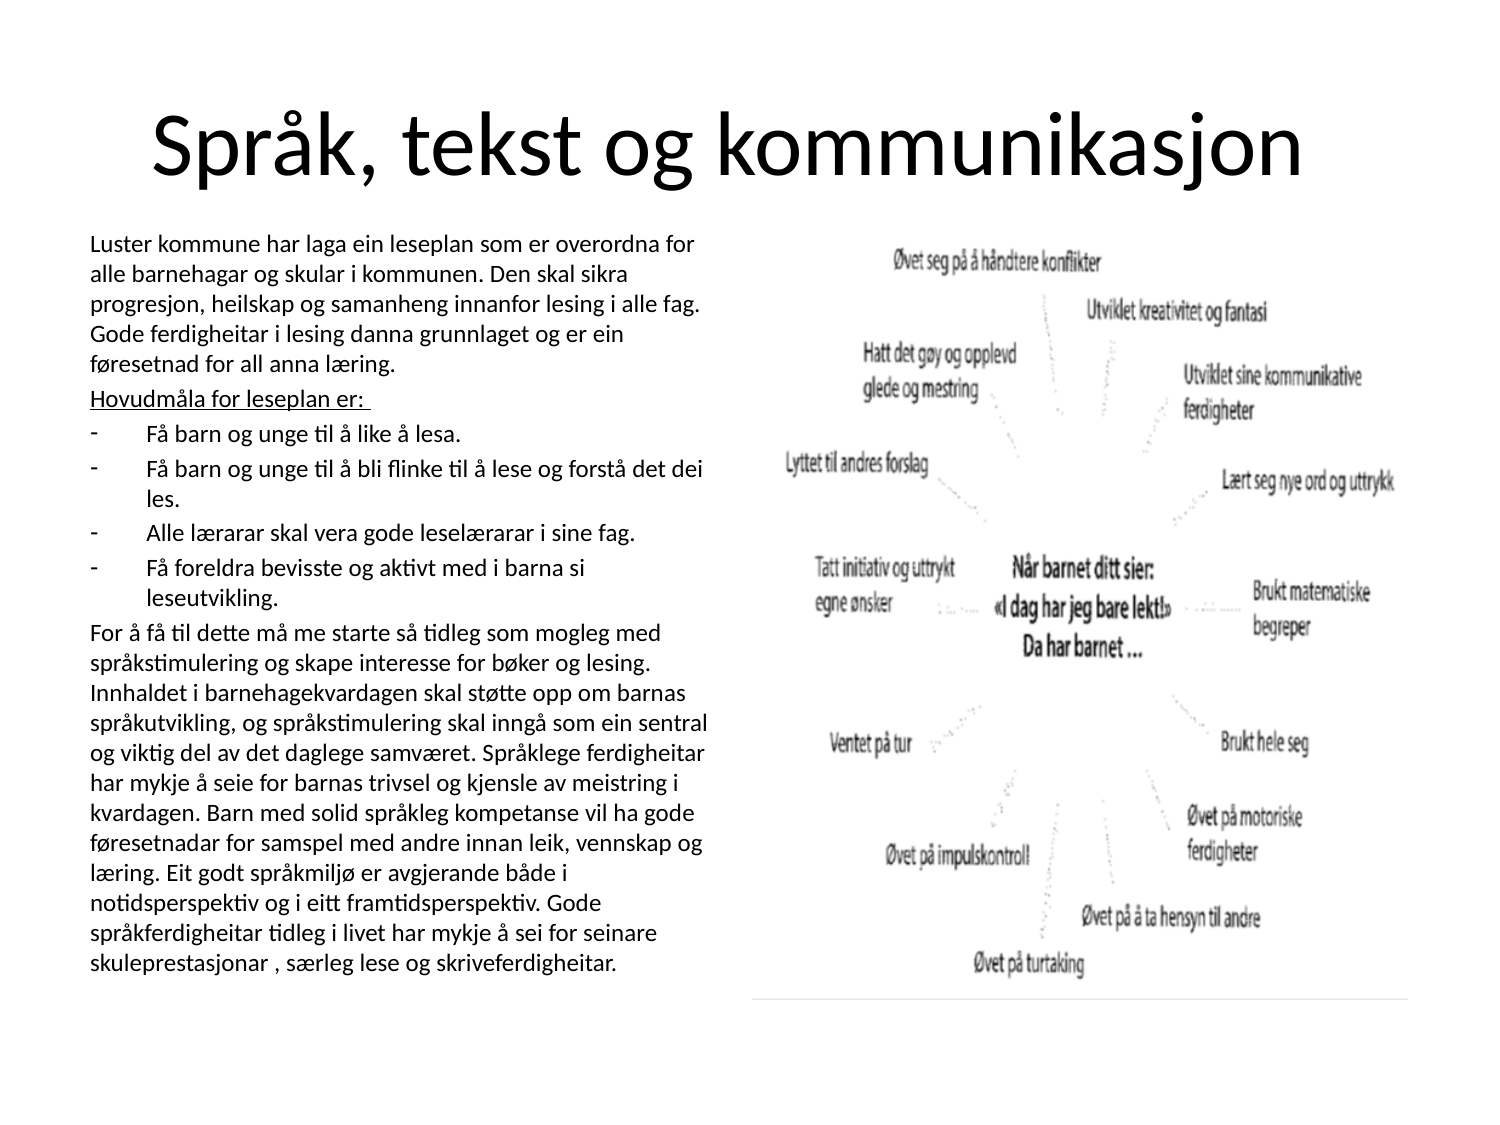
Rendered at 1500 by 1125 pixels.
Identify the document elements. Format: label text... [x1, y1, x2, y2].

list [762, 219, 1425, 1059]
picture [752, 219, 1409, 1000]
list Luster kommune har laga ein leseplan som er overordna for alle barnehagar og skular i kommunen. Den skal sikra progresjon, heilskap og samanheng innanfor lesing i alle fag. Gode ferdigheitar i lesing danna grunnlaget og er ein føresetnad for all anna læring. Hovudmåla for leseplan er: Få barn og unge til å like å lesa. Få barn og unge til å bli flinke til å lese og forstå det dei les. Alle lærarar skal vera gode leselærarar i sine fag. Få foreldra bevisste og aktivt med i barna si leseutvikling. For å få til dette må me starte så tidleg som mogleg med språkstimulering og skape interesse for bøker og lesing. Innhaldet i barnehagekvardagen skal støtte opp om barnas språkutvikling, og språkstimulering skal inngå som ein sentral og viktig del av det daglege samværet. Språklege ferdigheitar har mykje å seie for barnas trivsel og kjensle av meistring i kvardagen. Barn med solid språkleg kompetanse vil ha gode føresetnadar for samspel med andre innan leik, vennskap og læring. Eit godt språkmiljø er avgjerande både i notidsperspektiv og i eitt framtidsperspektiv. Gode språkferdigheitar tidleg i livet har mykje å sei for seinare skuleprestasjonar , særleg lese og skriveferdigheitar. [75, 219, 738, 1071]
title Språk, tekst og kommunikasjon [75, 45, 1425, 233]
